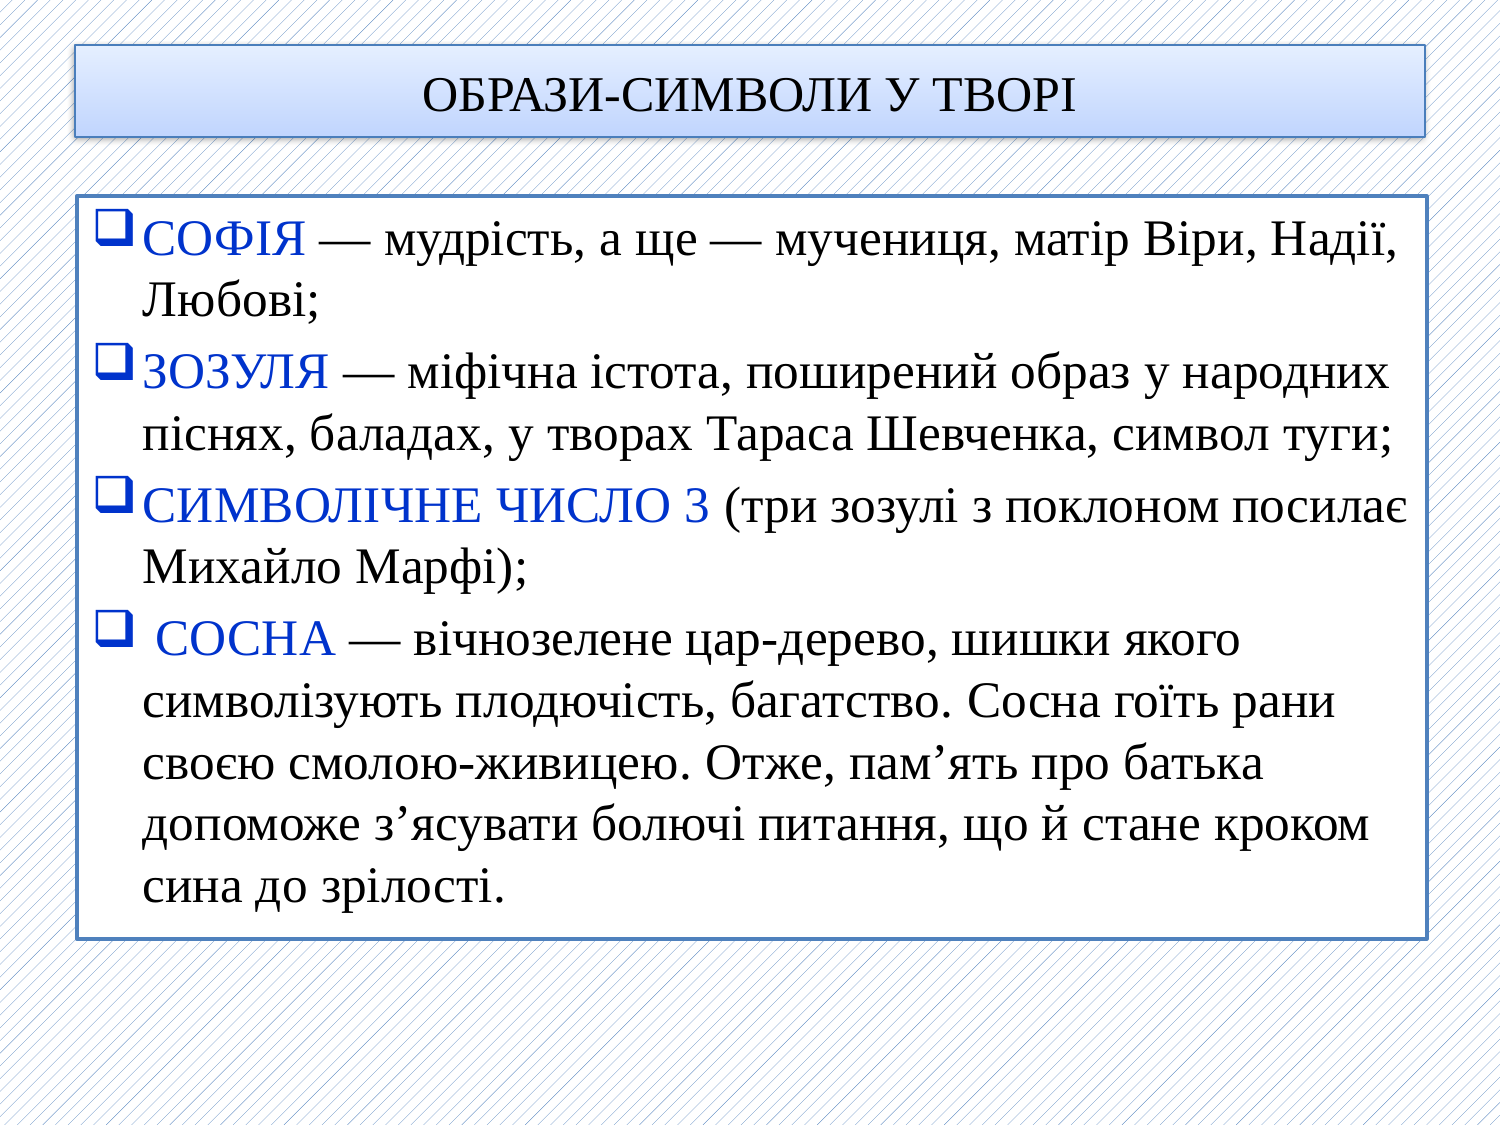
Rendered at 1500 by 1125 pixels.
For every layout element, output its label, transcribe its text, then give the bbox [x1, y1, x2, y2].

list СОФІЯ — мудрість, а ще — мучениця, матір Віри, Надії, Любові; ЗОЗУЛЯ — міфічна істота, поширений образ у народних піснях, баладах, у творах Тараса Шевченка, символ туги; СИМВОЛІЧНЕ ЧИСЛО 3 (три зозулі з поклоном посилає Михайло Марфі); СОСНА — вічнозелене цар-дерево, шишки якого символізують плодючість, багатство. Сосна гоїть рани своєю смолою-живицею. Отже, пам’ять про батька допоможе з’ясувати болючі питання, що й стане кроком сина до зрілості. [75, 194, 1429, 941]
title ОБРАЗИ-СИМВОЛИ У ТВОРІ [74, 44, 1426, 138]
